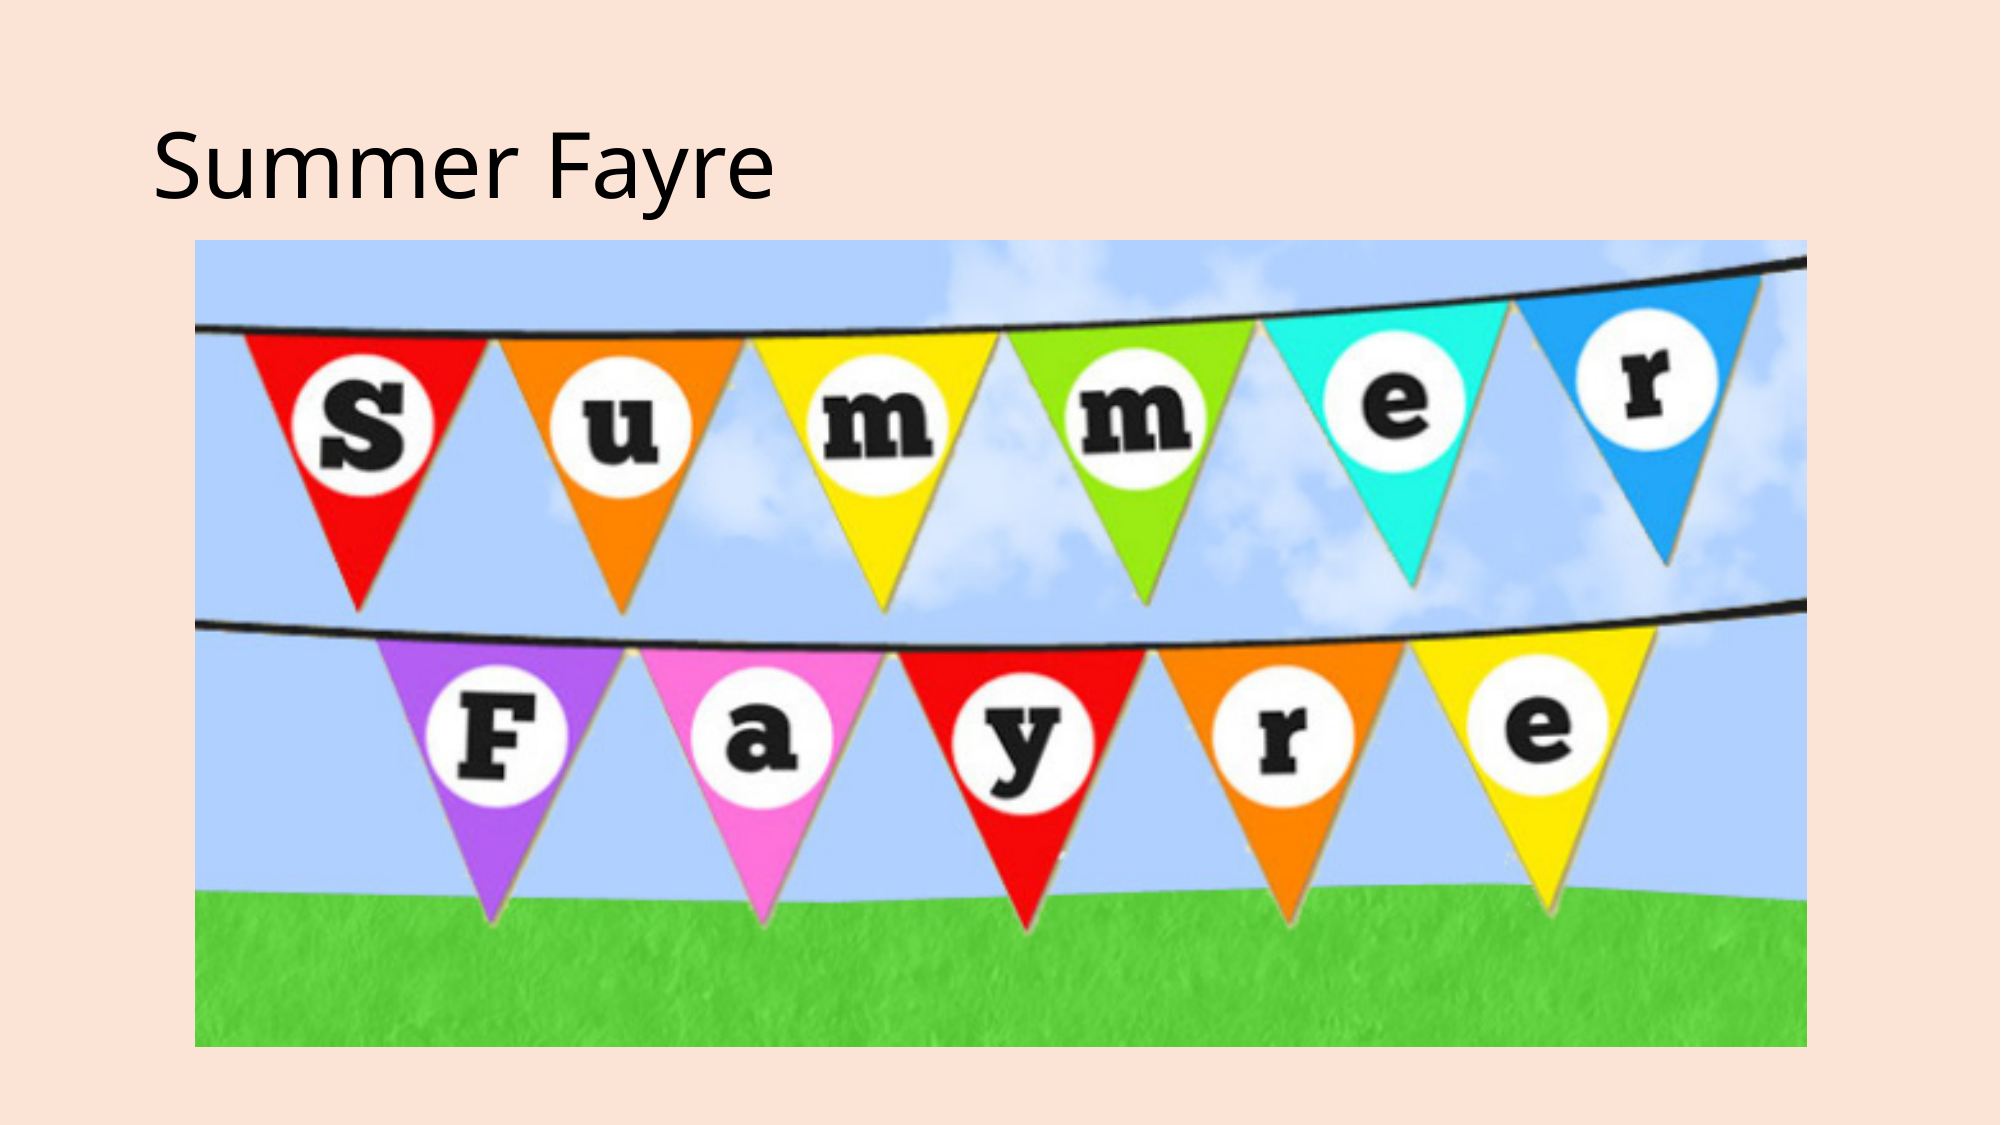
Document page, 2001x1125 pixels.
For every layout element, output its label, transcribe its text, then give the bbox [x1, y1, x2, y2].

title Summer Fayre [137, 59, 1863, 278]
picture [194, 239, 1807, 1048]
